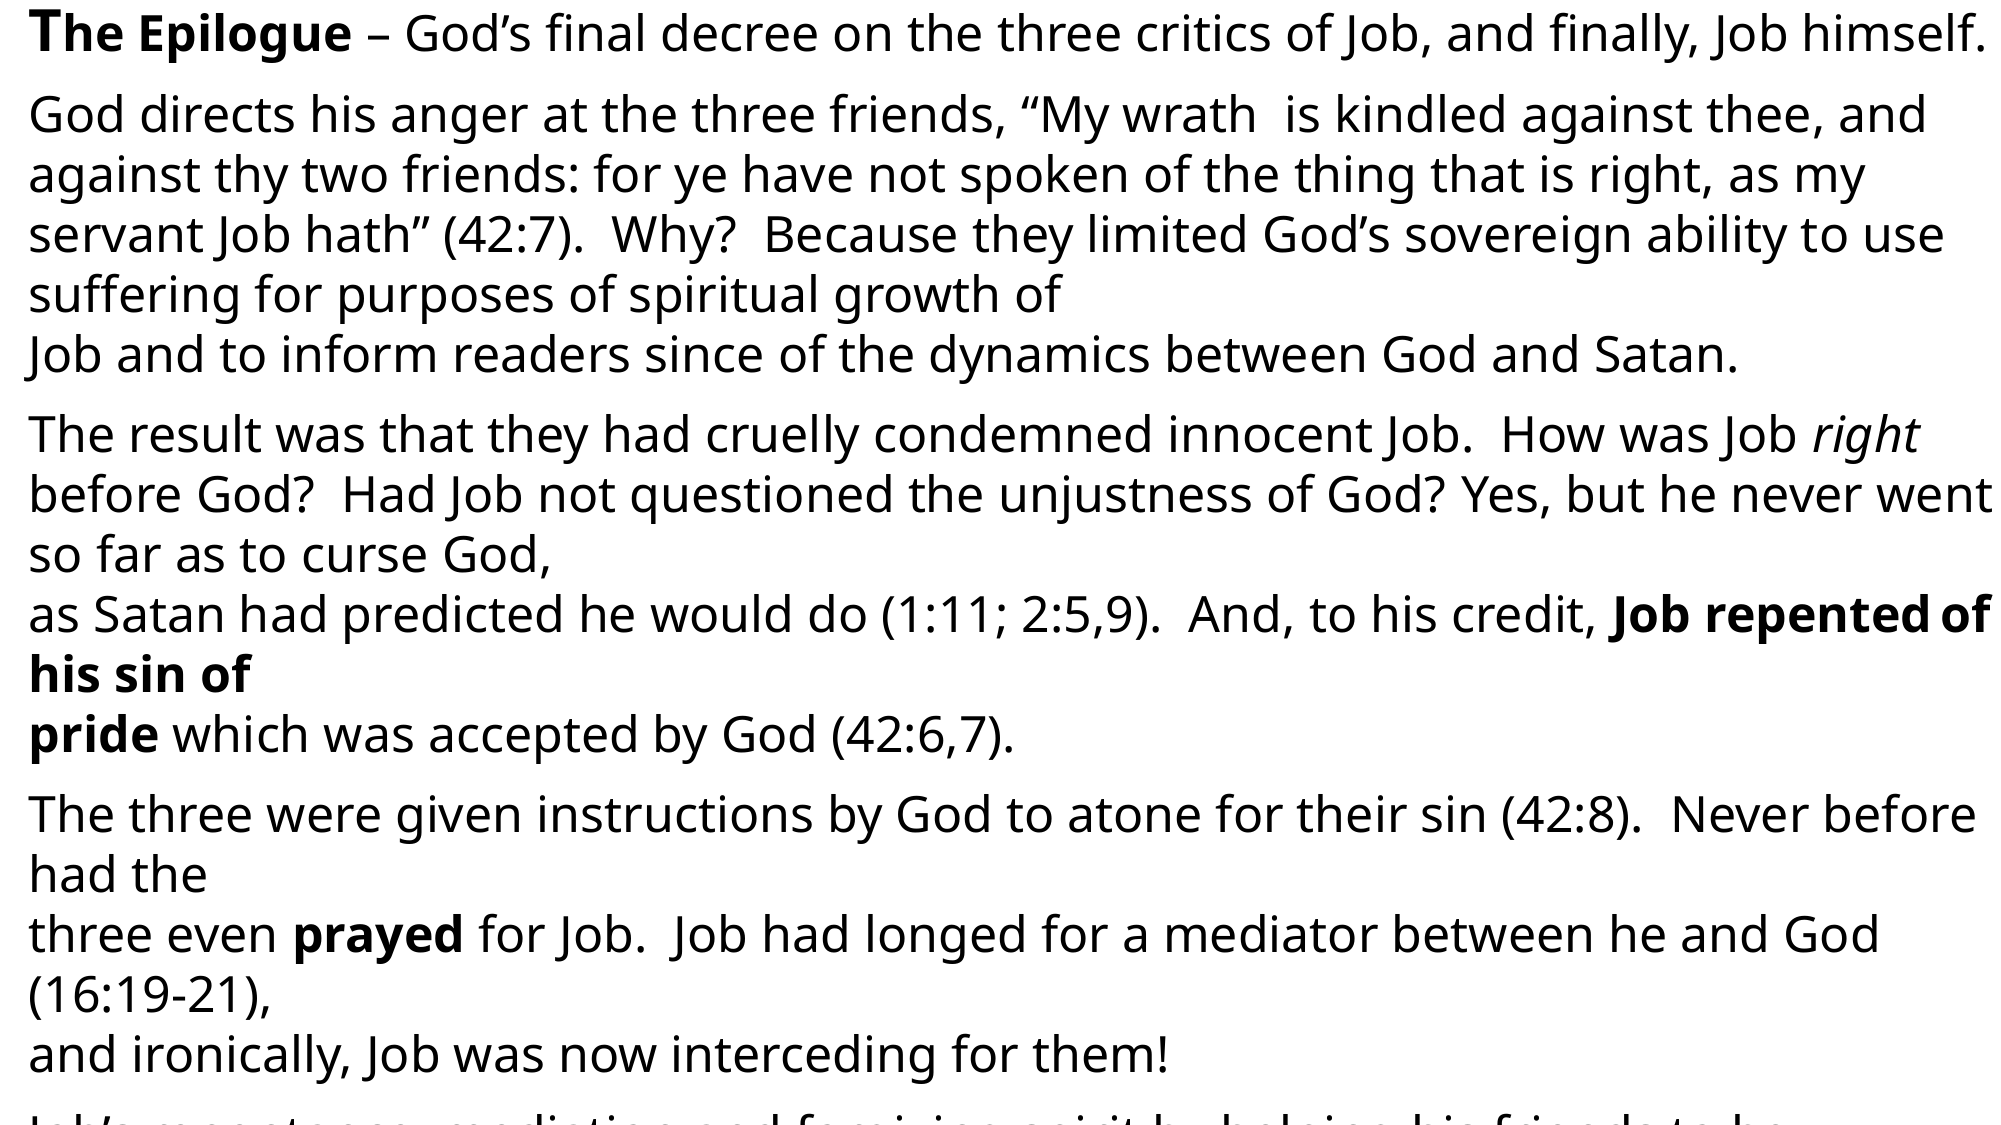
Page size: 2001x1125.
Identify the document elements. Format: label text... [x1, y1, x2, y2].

text_box [123, 316, 154, 378]
text_box The Epilogue – God’s final decree on the three critics of Job, and finally, Job himself. God directs his anger at the three friends, “My wrath is kindled against thee, and against thy two friends: for ye have not spoken of the thing that is right, as my servant Job hath” (42:7). Why? Because they limited God’s sovereign ability to use suffering for purposes of spiritual growth of Job and to inform readers since of the dynamics between God and Satan. The result was that they had cruelly condemned innocent Job. How was Job right before God? Had Job not questioned the unjustness of God? Yes, but he never went so far as to curse God, as Satan had predicted he would do (1:11; 2:5,9). And, to his credit, Job repented of his sin of pride which was accepted by God (42:6,7). The three were given instructions by God to atone for their sin (42:8). Never before had the three even prayed for Job. Job had longed for a mediator between he and God (16:19-21), and ironically, Job was now interceding for them! Job’s repentance, mediation and forgiving spirit by helping his friends to be restored to God, paved the way for God’s restoration of Job. It appears that Job’s disease had been healed, his wealth reinstated, as well as he being reunited with his remaining family (42:10-17). Next time – The conclusion of the Book of Job & what it means to us, but one last thing… [13, 0, 2000, 1125]
